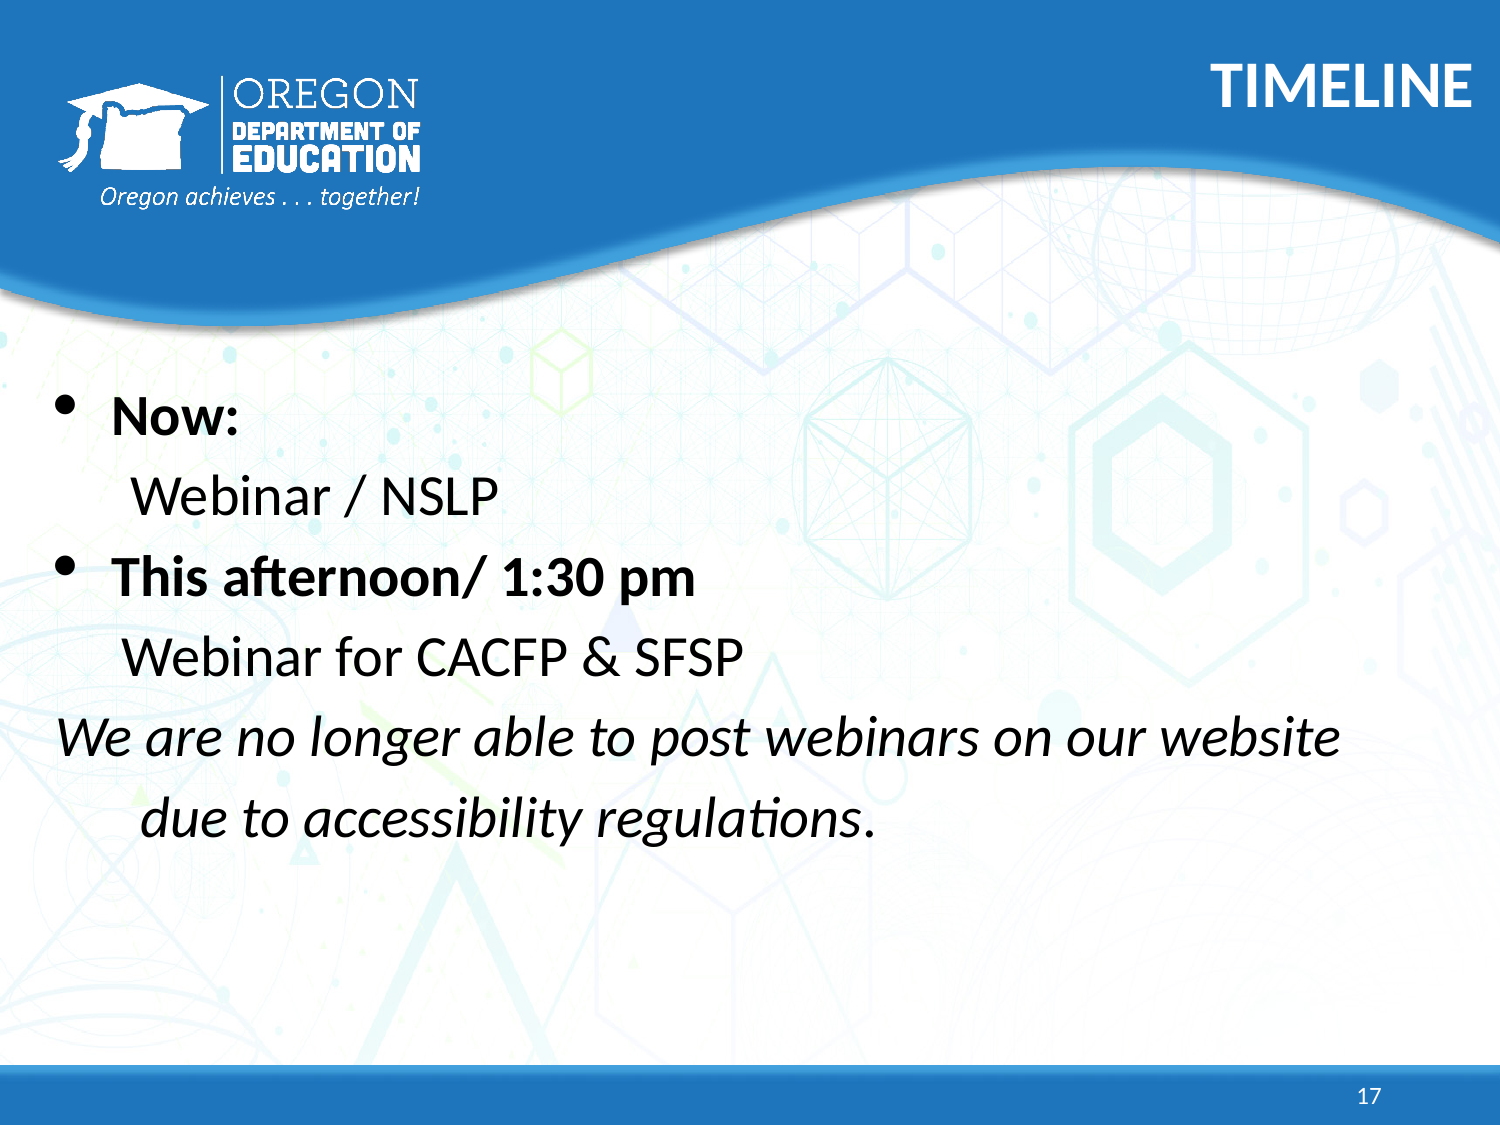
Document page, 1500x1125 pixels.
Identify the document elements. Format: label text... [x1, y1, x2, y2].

title TIMELINE [439, 15, 1490, 156]
slide_number 17 [1059, 1065, 1397, 1125]
picture [0, 0, 1500, 1125]
text_box Now: Webinar / NSLP This afternoon/ 1:30 pm Webinar for CACFP & SFSP We are no longer able to post webinars on our website due to accessibility regulations. [40, 358, 1454, 857]
